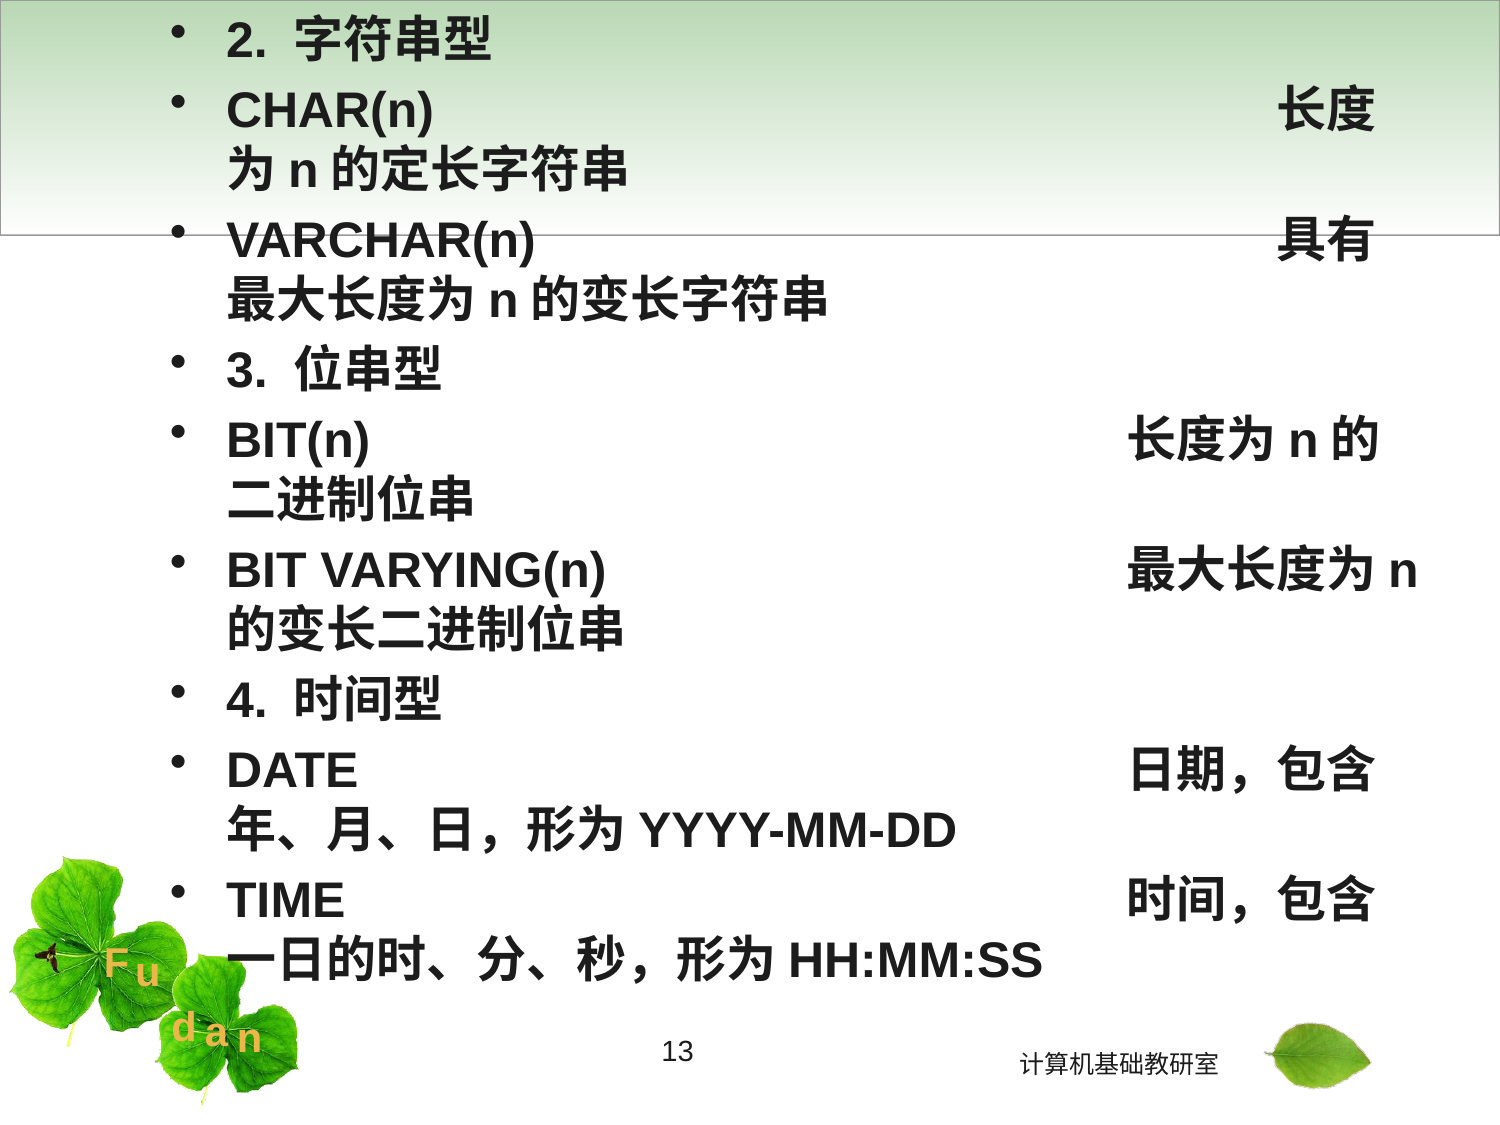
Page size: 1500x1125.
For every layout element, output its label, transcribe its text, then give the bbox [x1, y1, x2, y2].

slide_number 13 [502, 1024, 853, 1103]
picture [9, 855, 300, 1106]
picture [1262, 1001, 1374, 1113]
list 2. 字符串型 CHAR(n) 长度为n的定长字符串 VARCHAR(n) 具有最大长度为n的变长字符串 3. 位串型 BIT(n) 长度为n的二进制位串 BIT VARYING(n) 最大长度为n的变长二进制位串 4. 时间型 DATE 日期，包含年、月、日，形为YYYY-MM-DD TIME 时间，包含一日的时、分、秒，形为HH:MM:SS [154, 0, 1435, 702]
